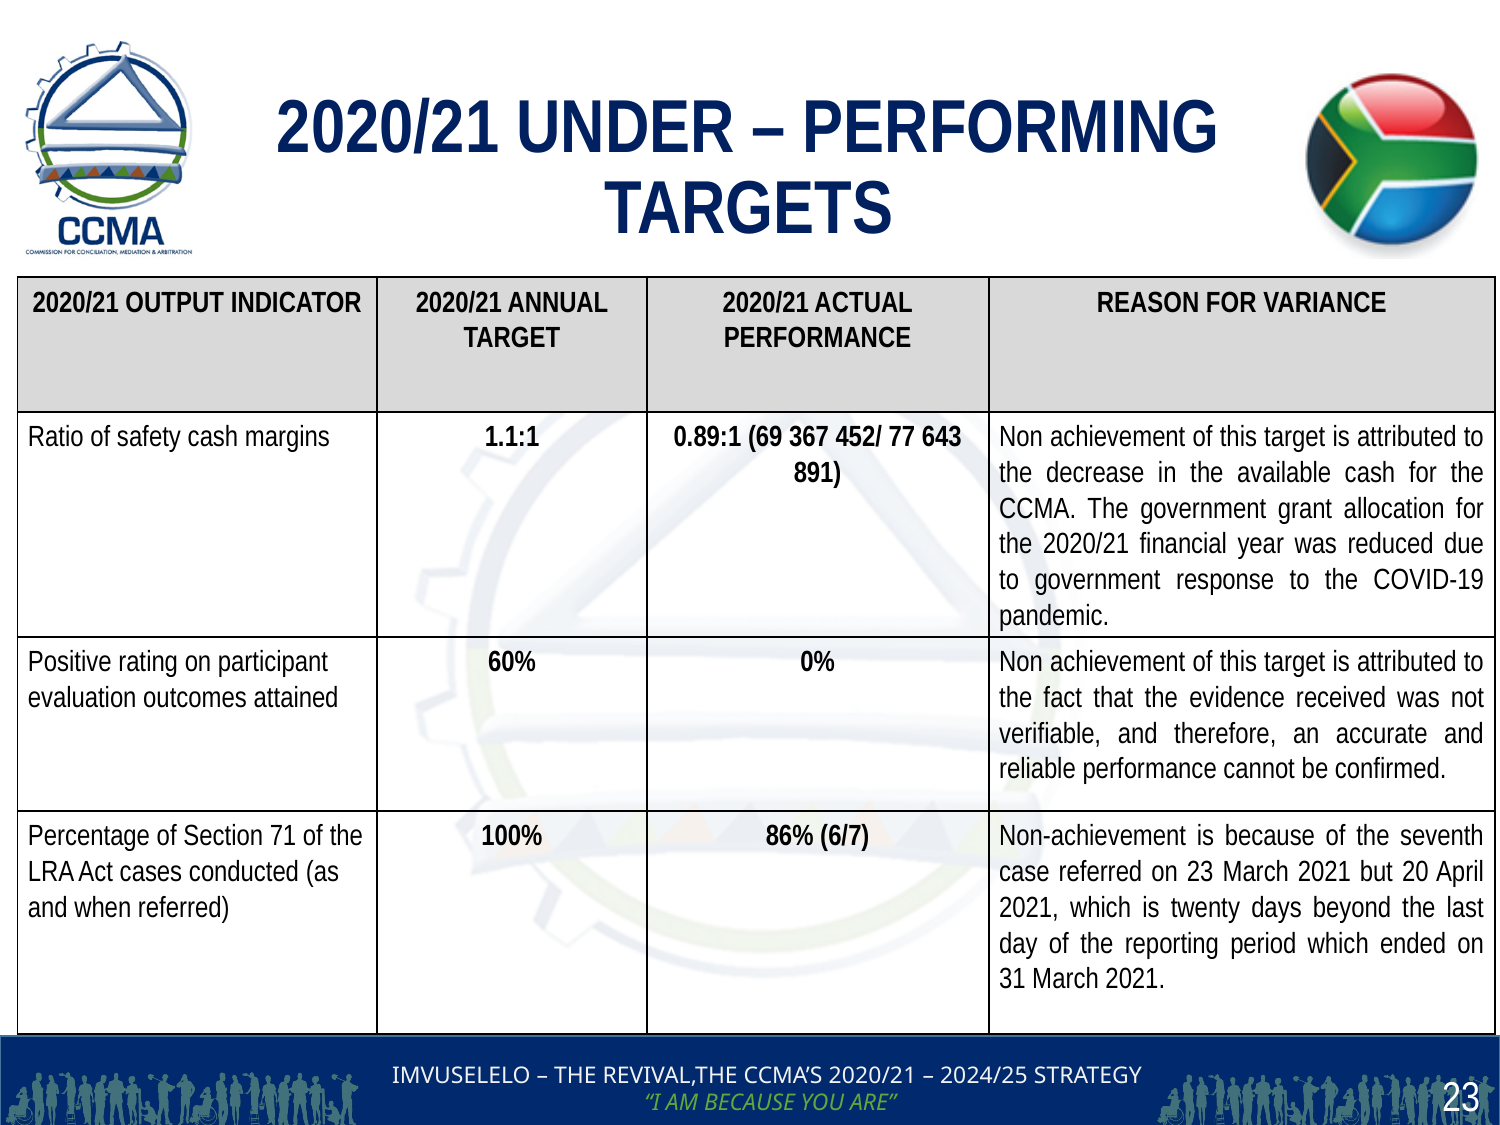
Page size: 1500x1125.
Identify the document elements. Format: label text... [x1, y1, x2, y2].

table_header REASON FOR VARIANCE [990, 278, 1494, 411]
table_cell 0% [648, 638, 988, 810]
slide_number 23 [1157, 1065, 1495, 1125]
table_cell Ratio of safety cash margins [18, 413, 376, 636]
title 2020/21 UNDER – PERFORMING TARGETS [197, 59, 1300, 276]
table_cell Non achievement of this target is attributed to the fact that the evidence received was not verifiable, and therefore, an accurate and reliable performance cannot be confirmed. [990, 638, 1494, 810]
table_cell Percentage of Section 71 of the LRA Act cases conducted (as and when referred) [18, 812, 376, 1033]
picture [1300, 72, 1485, 259]
table_cell 0.89:1 (69 367 452/ 77 643 891) [648, 413, 988, 636]
table_cell Positive rating on participant evaluation outcomes attained [18, 638, 376, 810]
table_cell 86% (6/7) [648, 812, 988, 1033]
table_cell 60% [378, 638, 646, 810]
picture [24, 41, 193, 259]
table_header 2020/21 OUTPUT INDICATOR [18, 278, 376, 411]
table_cell 100% [378, 812, 646, 1033]
table_cell Non achievement of this target is attributed to the decrease in the available cash for the CCMA. The government grant allocation for the 2020/21 financial year was reduced due to government response to the COVID-19 pandemic. [990, 413, 1494, 636]
table_cell Non-achievement is because of the seventh case referred on 23 March 2021 but 20 April 2021, which is twenty days beyond the last day of the reporting period which ended on 31 March 2021. [990, 812, 1494, 1033]
table_cell 1.1:1 [378, 413, 646, 636]
table_header 2020/21 ACTUAL PERFORMANCE [648, 278, 988, 411]
table_header 2020/21 ANNUAL TARGET [378, 278, 646, 411]
